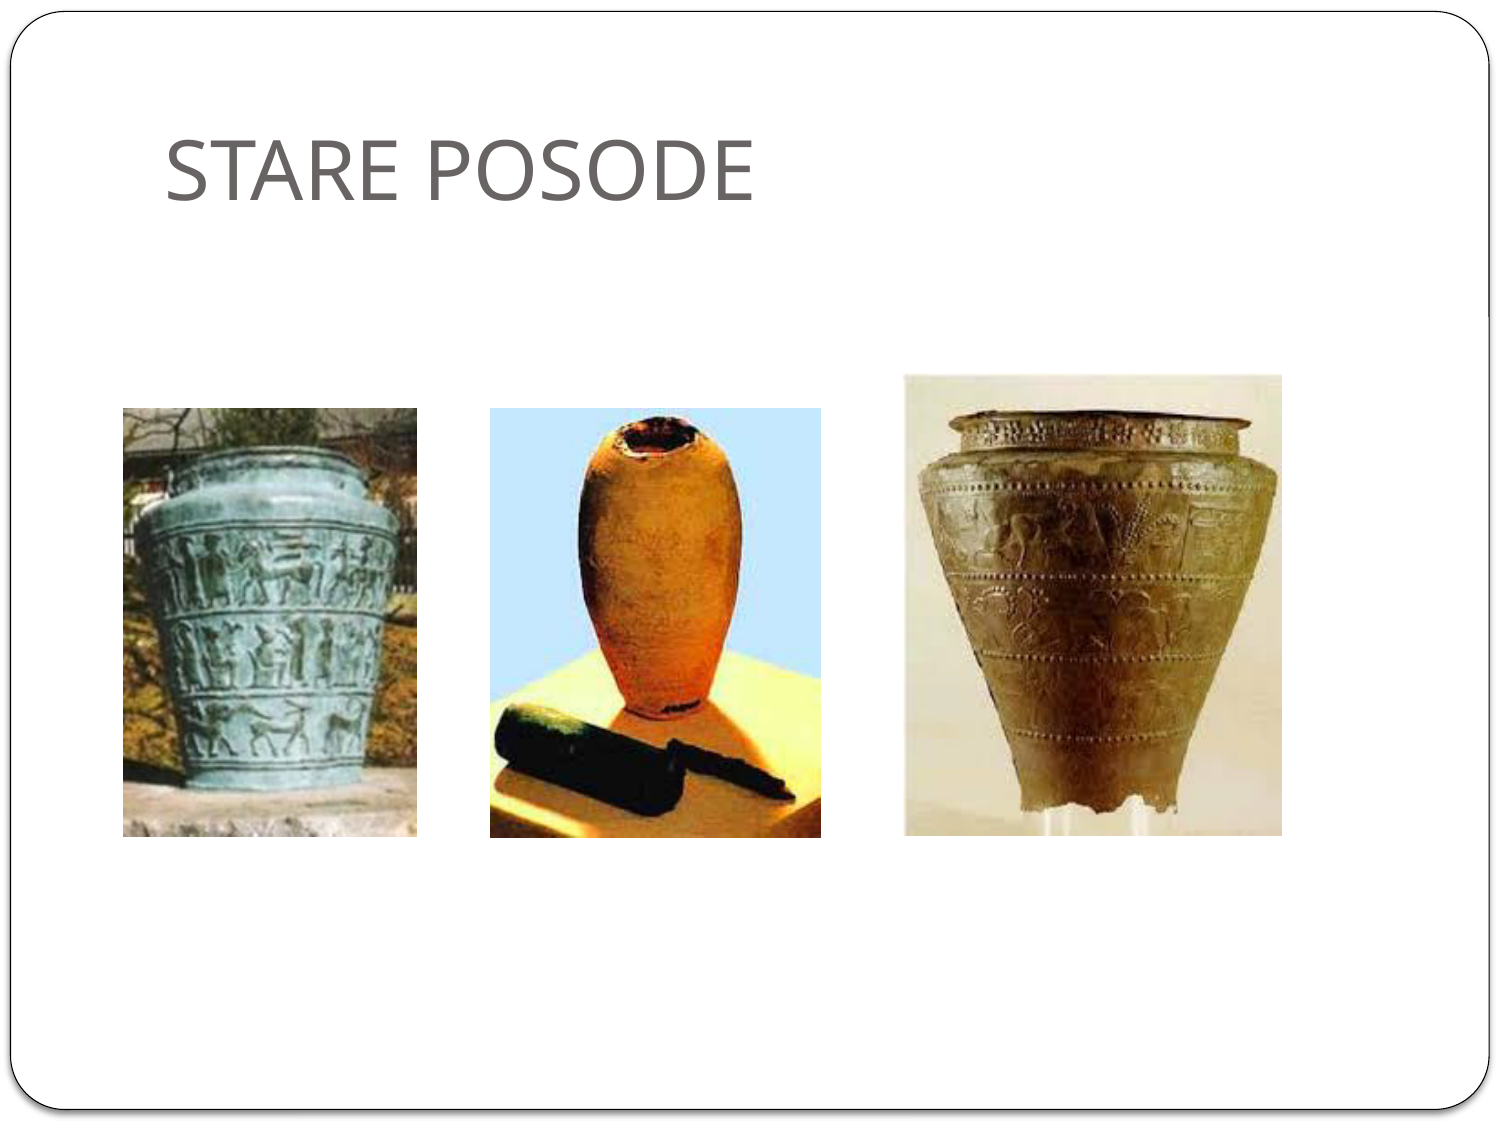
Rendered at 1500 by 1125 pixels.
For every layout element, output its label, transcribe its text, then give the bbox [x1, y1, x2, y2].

picture [489, 408, 822, 838]
picture [903, 373, 1282, 837]
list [123, 408, 417, 838]
title STARE POSODE [150, 45, 1425, 233]
